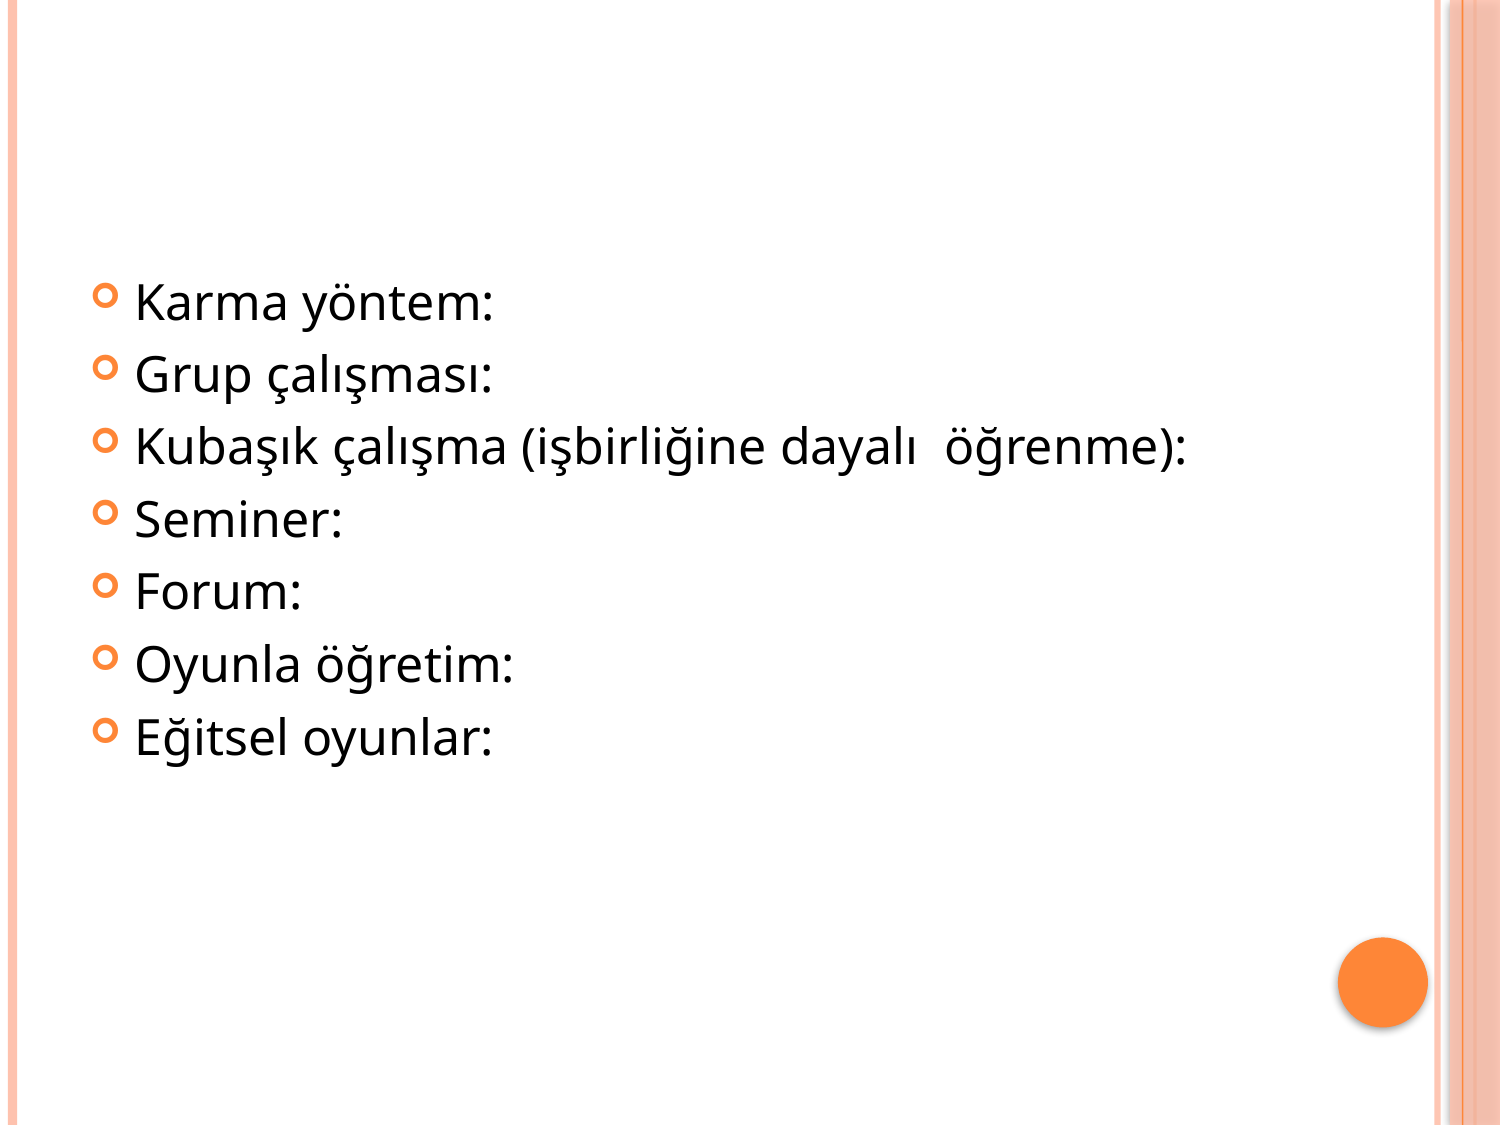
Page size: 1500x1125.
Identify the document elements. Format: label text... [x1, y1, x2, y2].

list Karma yöntem: Grup çalışması: Kubaşık çalışma (işbirliğine dayalı öğrenme): Seminer: Forum: Oyunla öğretim: Eğitsel oyunlar: [75, 262, 1300, 1062]
